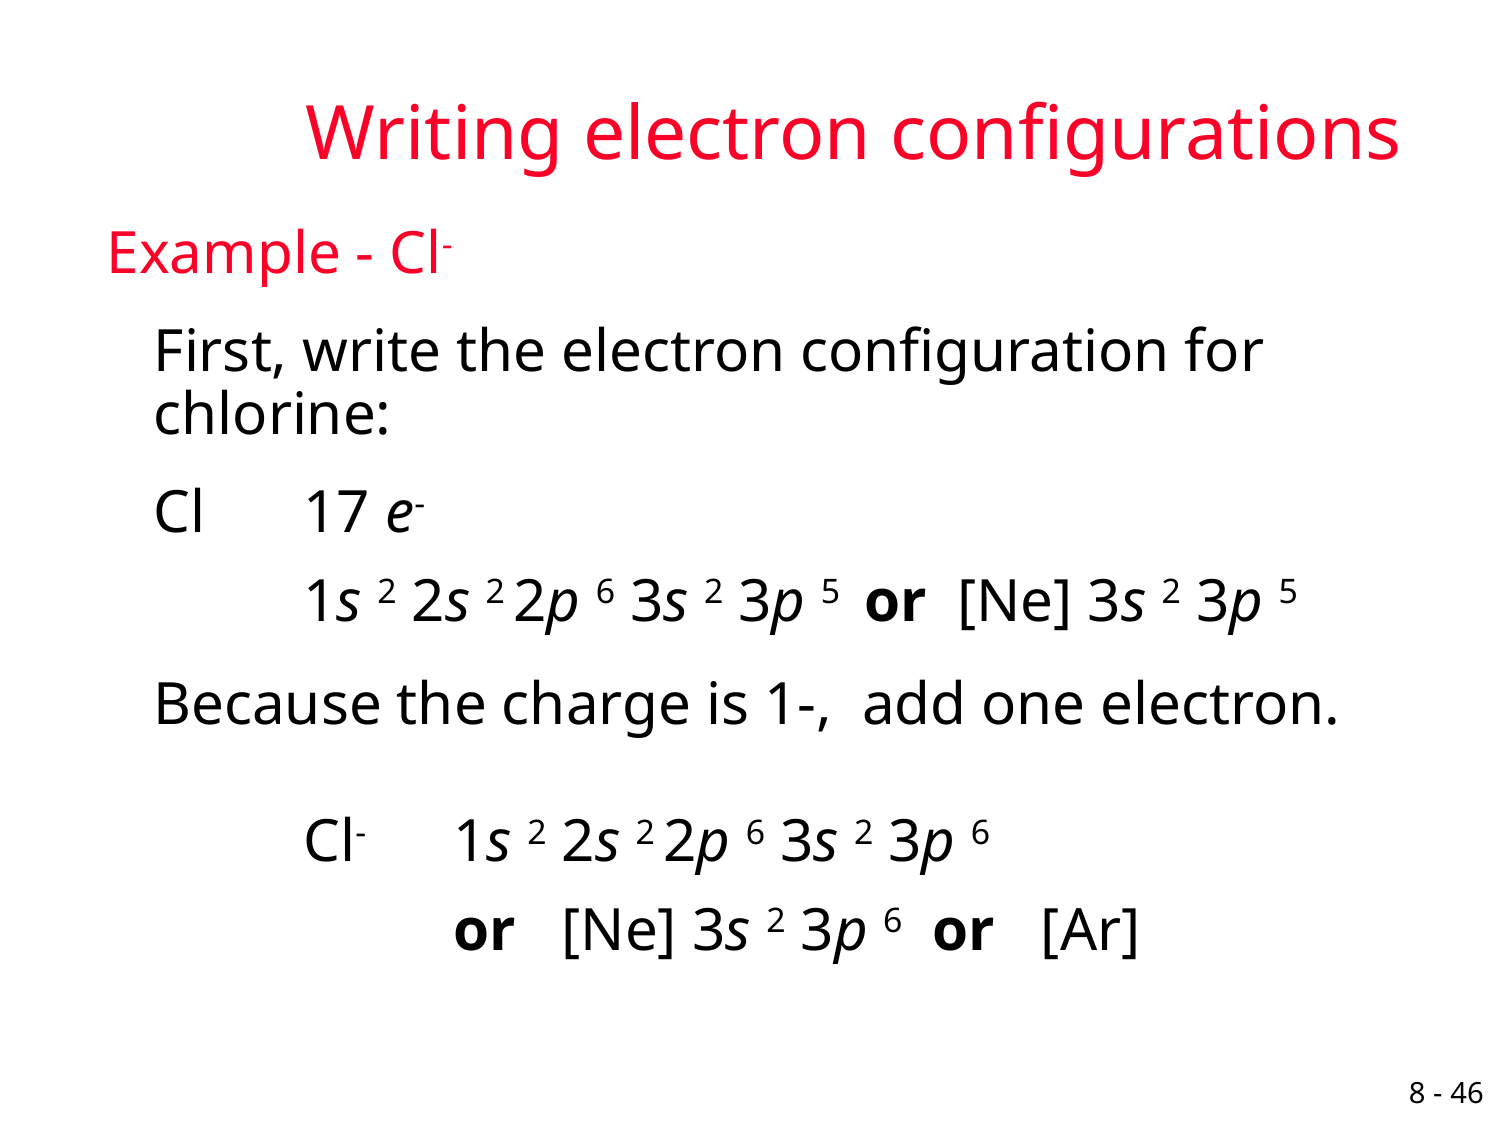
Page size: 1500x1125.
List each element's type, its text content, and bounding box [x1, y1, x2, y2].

list Example - Cl- First, write the electron configuration for chlorine: Cl 17 e- 1s 2 2s 2 2p 6 3s 2 3p 5 or [Ne] 3s 2 3p 5 Because the charge is 1-, add one electron. Cl- 1s 2 2s 2 2p 6 3s 2 3p 6 or [Ne] 3s 2 3p 6 or [Ar] [91, 215, 1500, 1004]
title Writing electron configurations [66, 57, 1418, 214]
